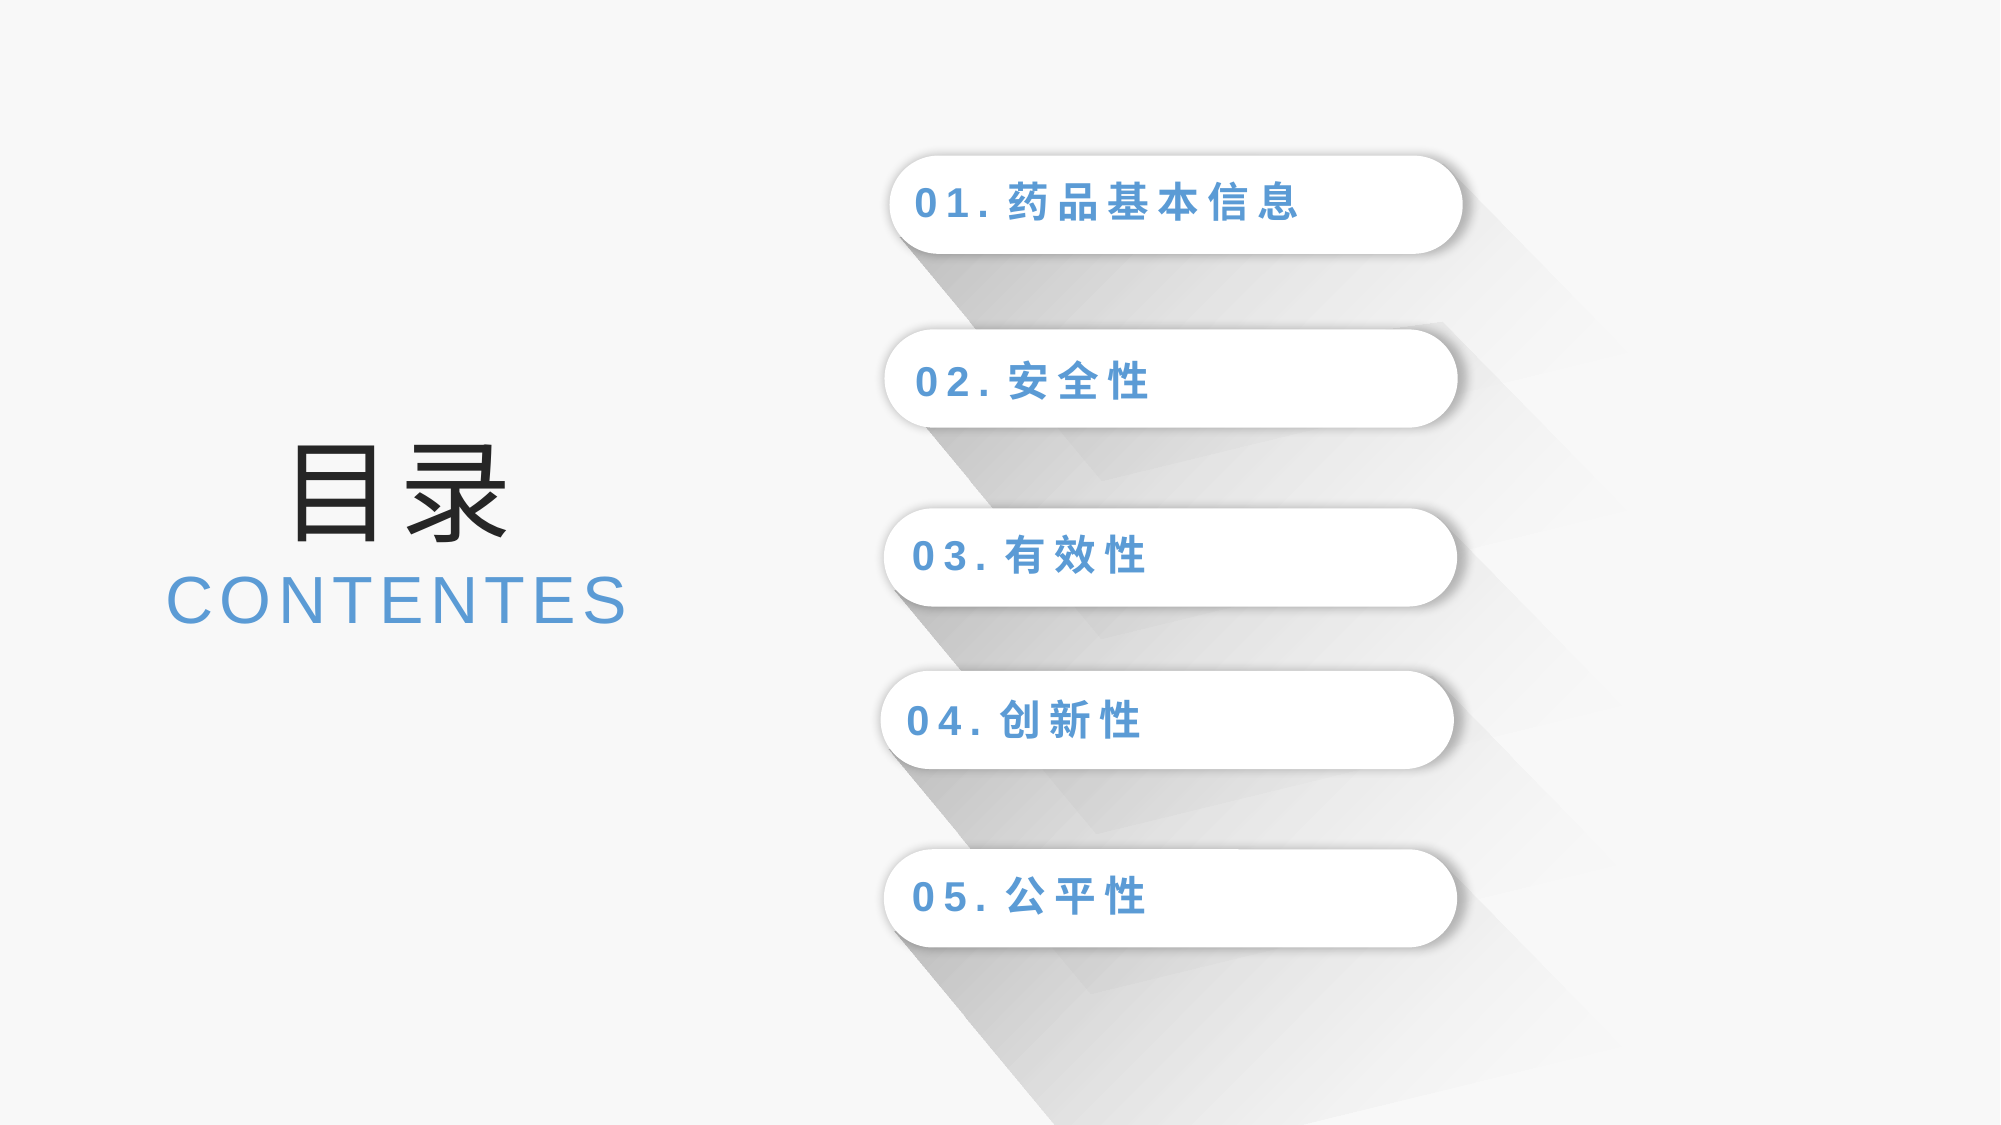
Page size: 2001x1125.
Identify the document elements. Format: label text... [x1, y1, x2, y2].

text_box 目录 [185, 413, 608, 549]
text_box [889, 155, 1628, 481]
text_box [884, 321, 1627, 639]
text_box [880, 670, 1617, 994]
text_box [883, 508, 1622, 834]
text_box CONTENTES [145, 549, 647, 645]
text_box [883, 849, 1622, 1125]
